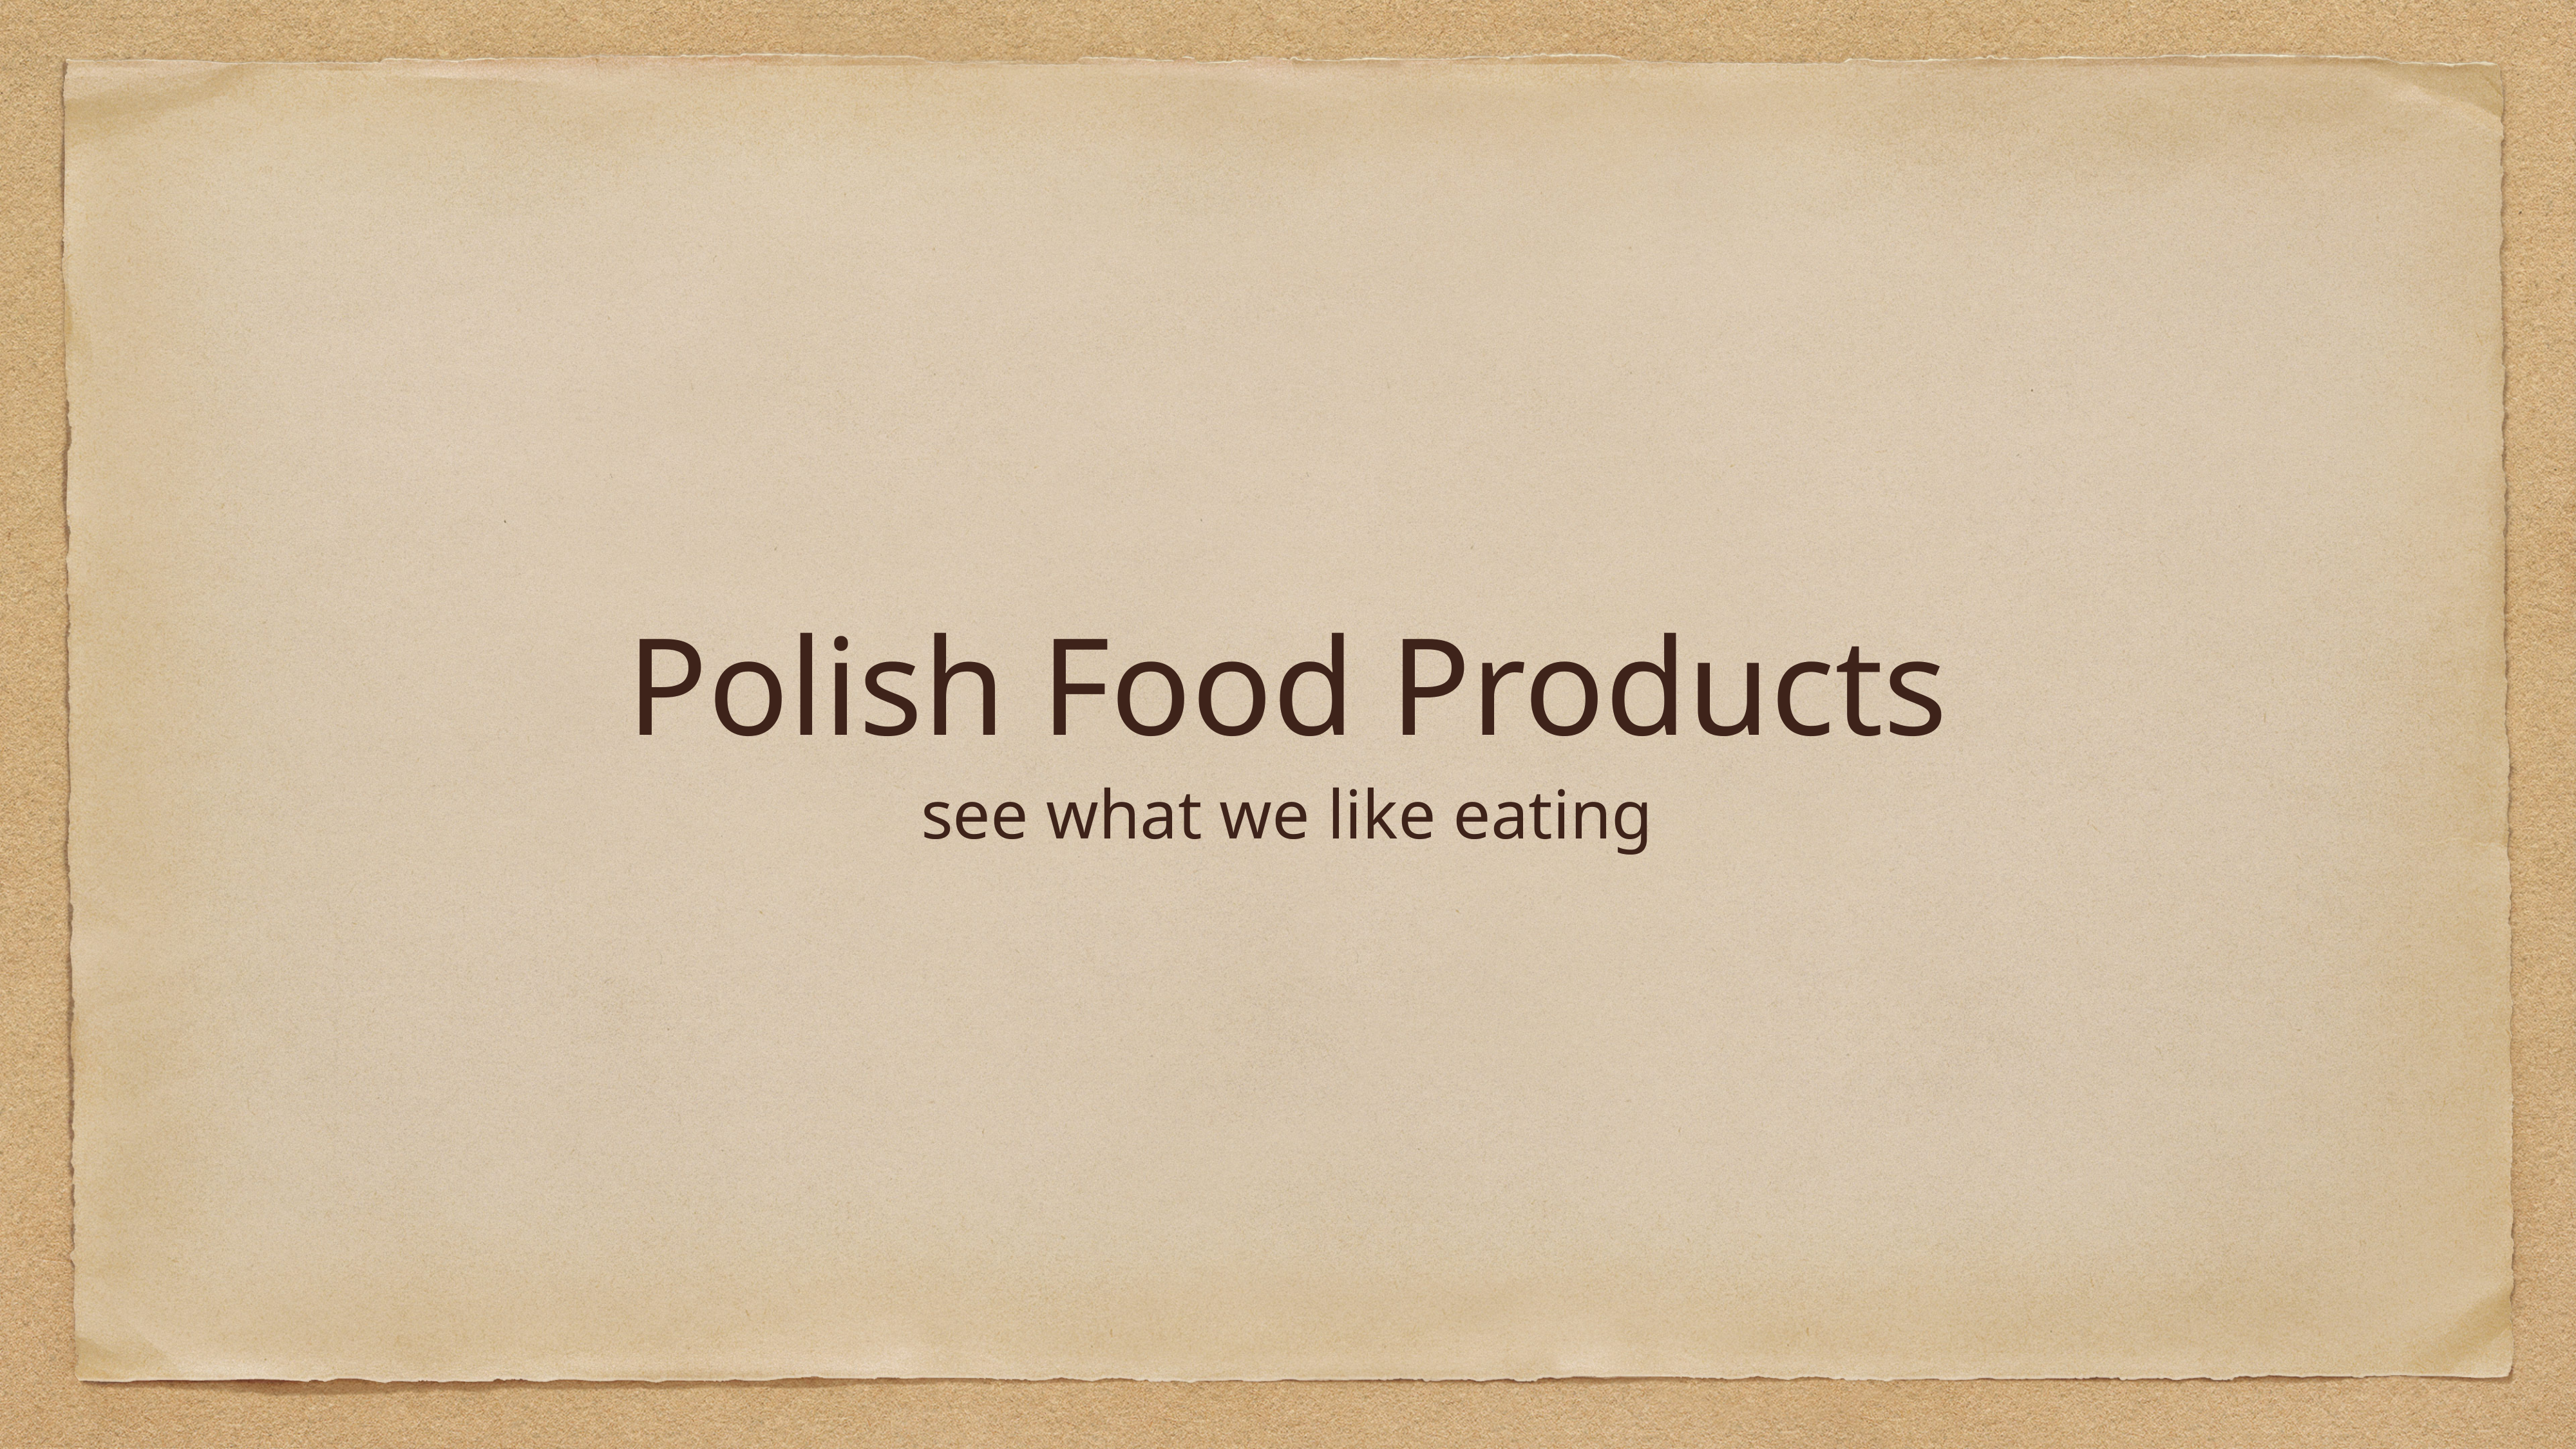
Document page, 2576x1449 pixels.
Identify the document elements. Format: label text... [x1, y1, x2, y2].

subtitle see what we like eating [251, 766, 2324, 984]
picture [0, 0, 2576, 1449]
title Polish Food Products [251, 252, 2324, 766]
